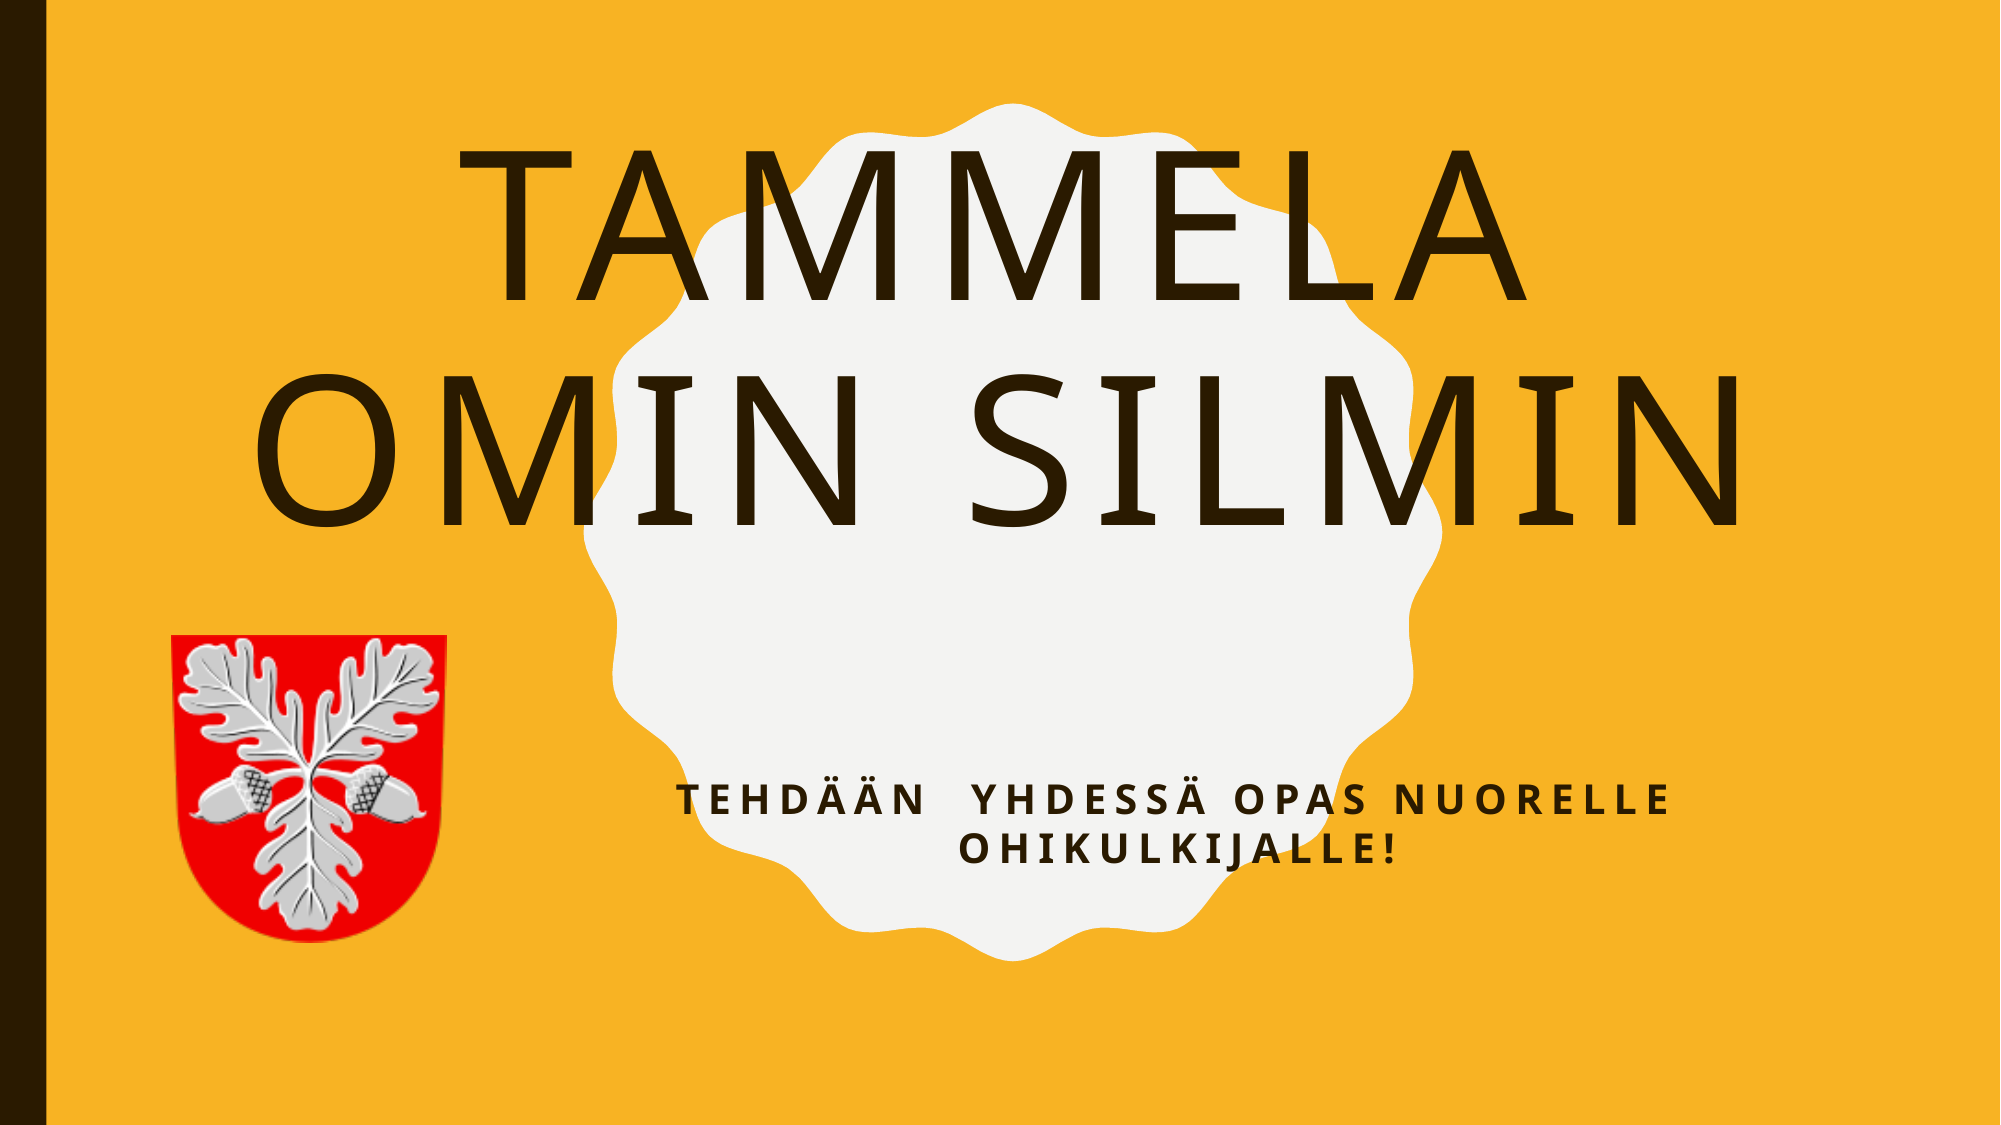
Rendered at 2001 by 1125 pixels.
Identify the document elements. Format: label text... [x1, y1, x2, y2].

subtitle Tehdään yhdessä opas nuorelle ohikulkijalle! [554, 765, 1799, 881]
picture [171, 635, 447, 943]
title Tammela omin silmin [205, 128, 1799, 563]
